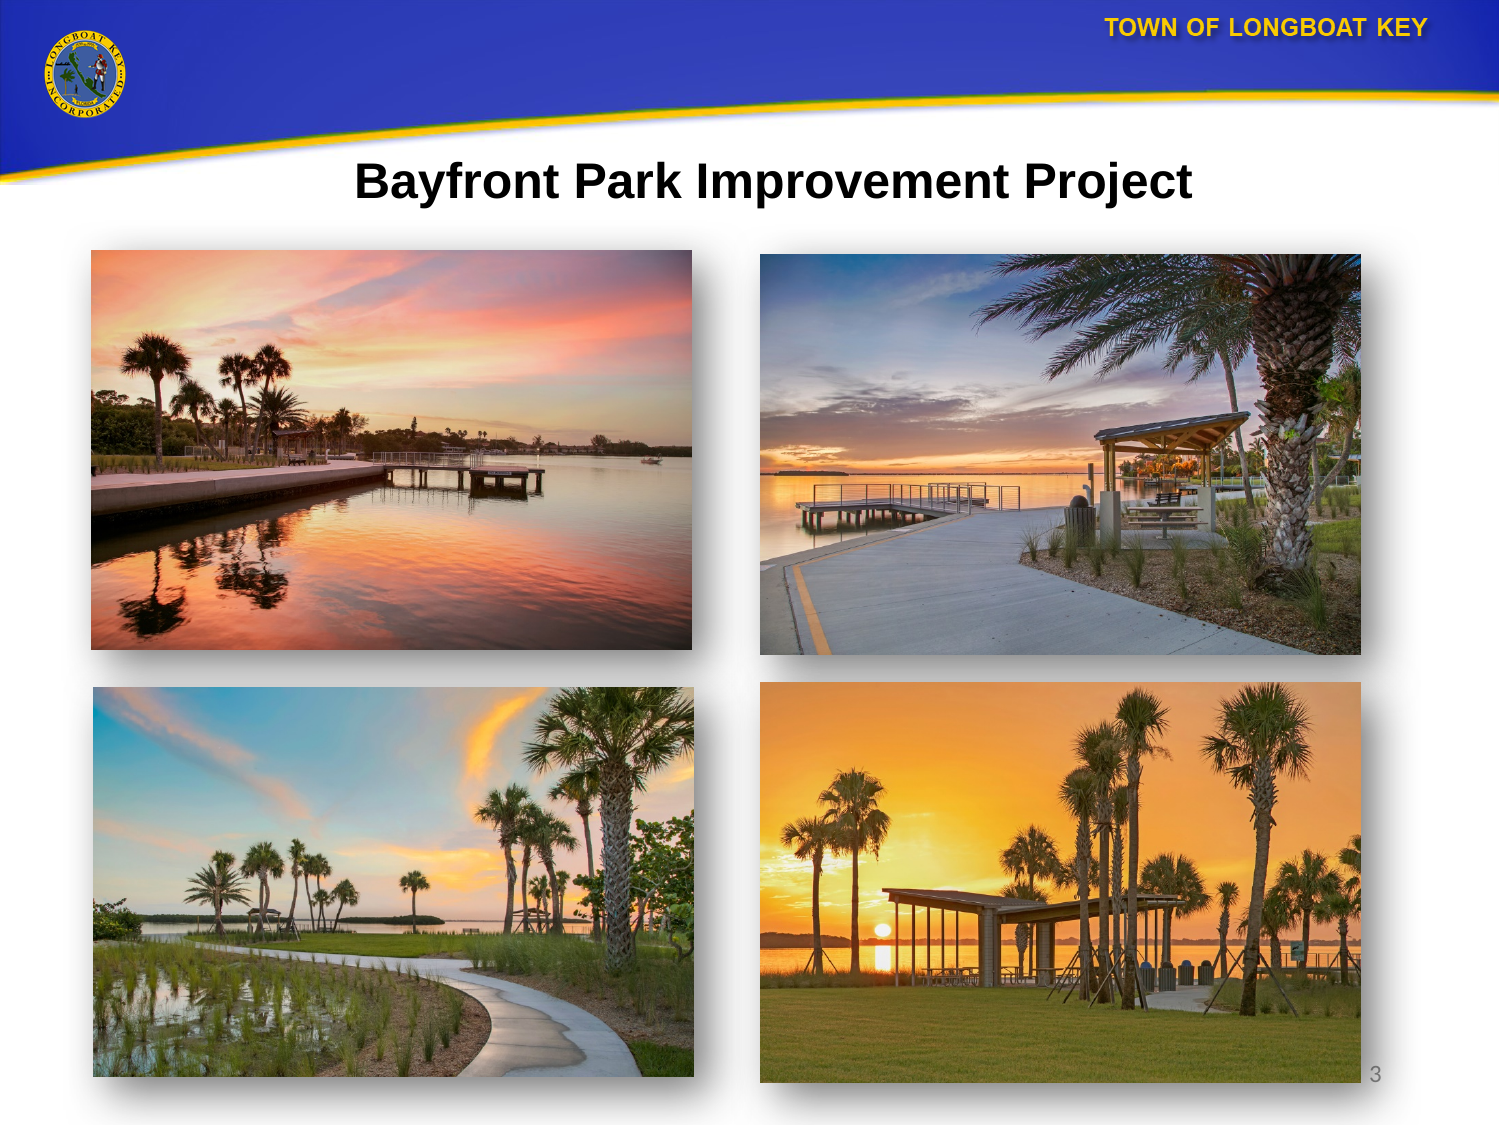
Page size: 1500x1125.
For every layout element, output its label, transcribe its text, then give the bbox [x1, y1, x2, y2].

picture [93, 687, 694, 1077]
picture [760, 254, 1361, 655]
picture [91, 250, 692, 650]
picture [760, 682, 1361, 1083]
picture [0, 0, 1499, 185]
title Bayfront Park Improvement Project [126, 136, 1421, 229]
